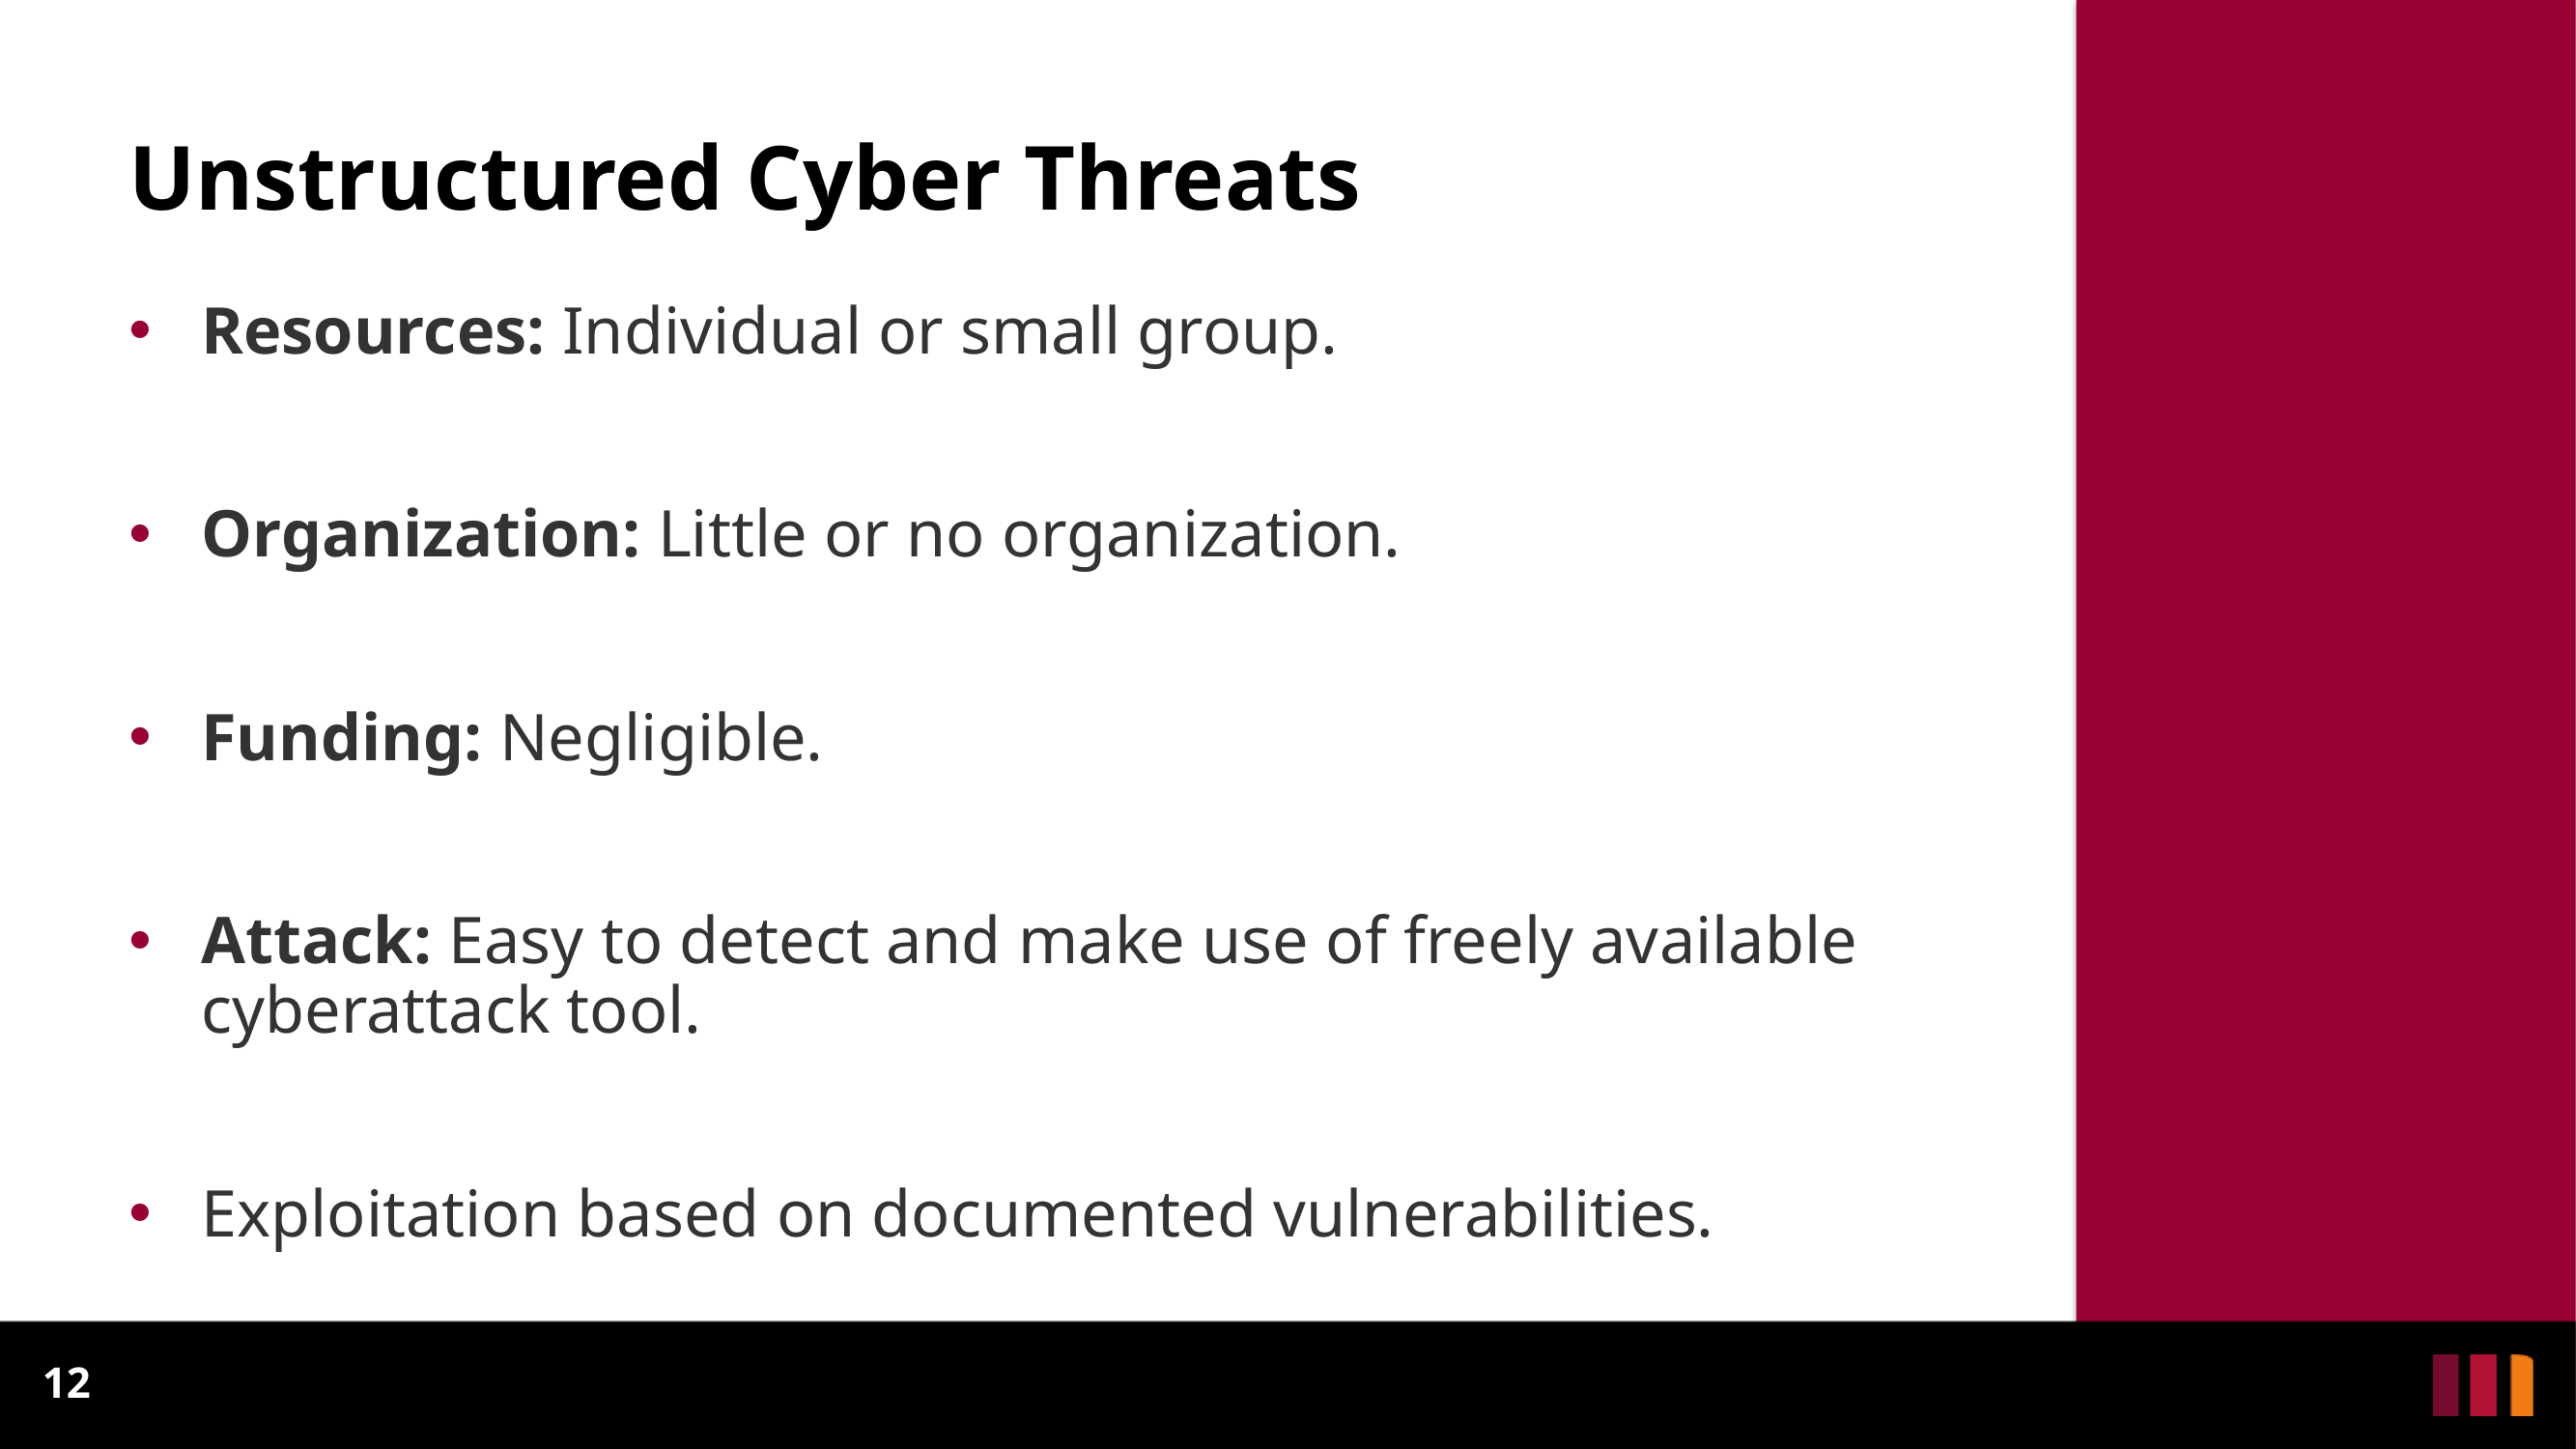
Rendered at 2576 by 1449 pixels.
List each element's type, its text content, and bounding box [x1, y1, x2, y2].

title Unstructured Cyber Threats [128, 122, 1859, 298]
list Resources: Individual or small group. Organization: Little or no organization. Funding: Negligible. Attack: Easy to detect and make use of freely available cyberattack tool. Exploitation based on documented vulnerabilities. [128, 298, 1969, 1195]
slide_number 12 [42, 1346, 127, 1424]
